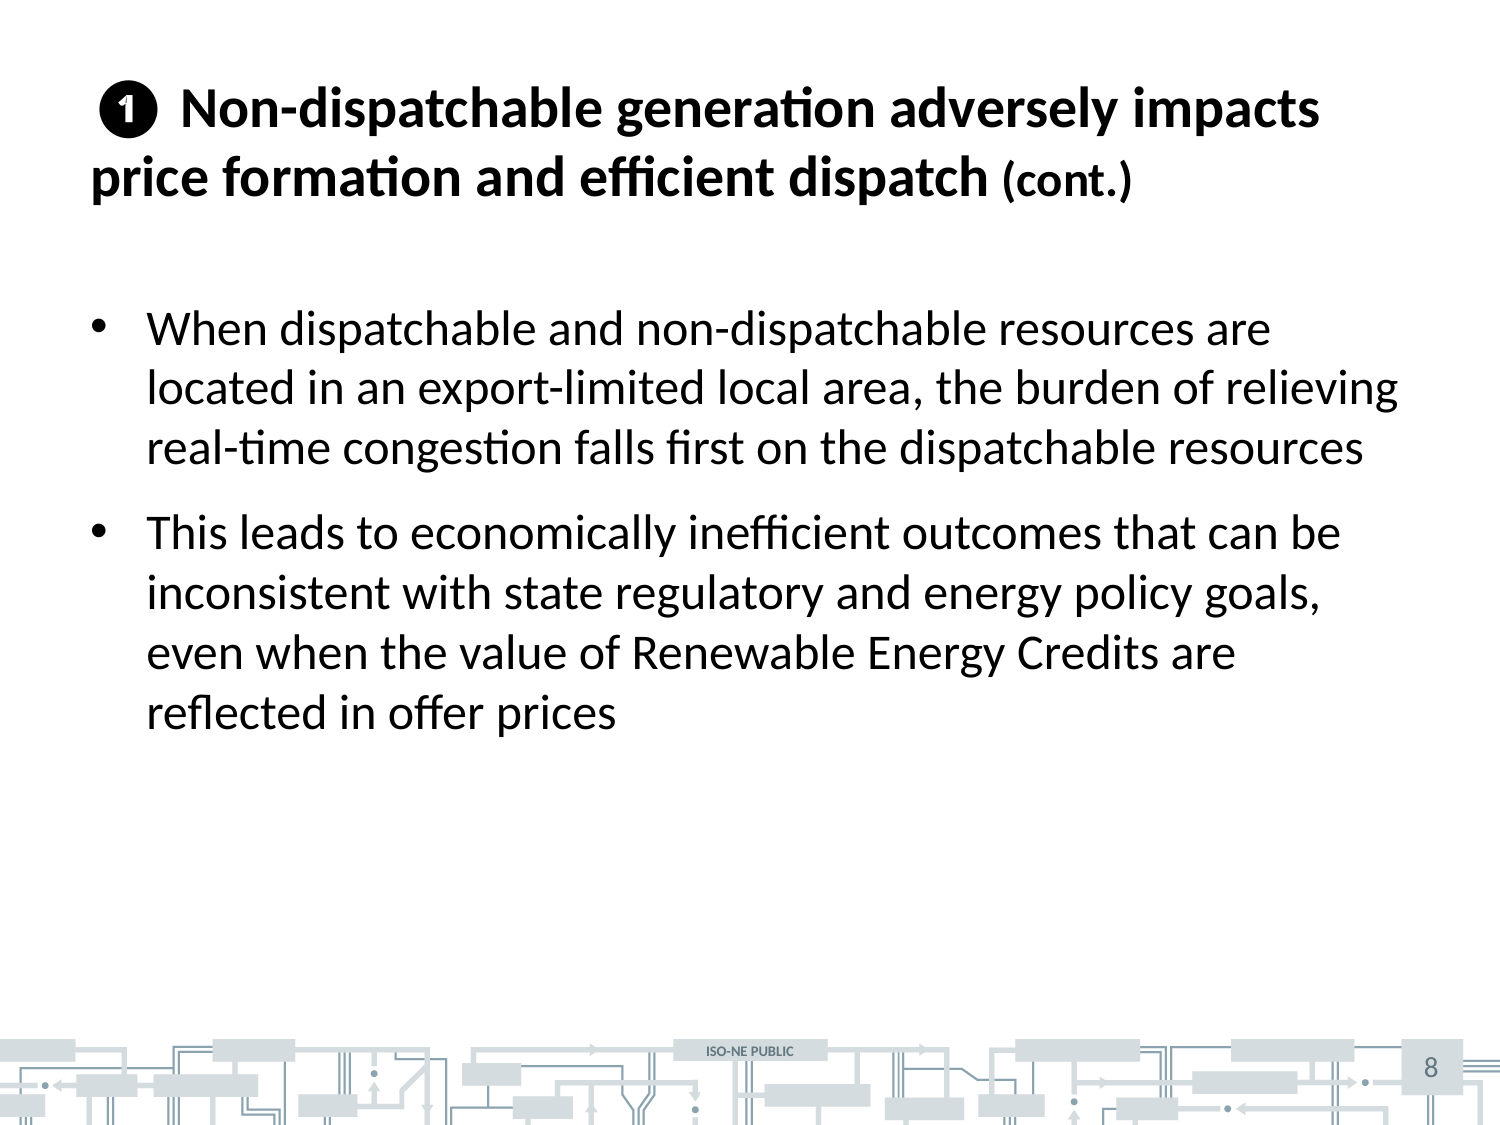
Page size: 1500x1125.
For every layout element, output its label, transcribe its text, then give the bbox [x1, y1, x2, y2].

title ❶ Non-dispatchable generation adversely impacts price formation and efficient dispatch (cont.) [75, 45, 1425, 233]
picture [0, 1031, 1500, 1125]
list When dispatchable and non-dispatchable resources are located in an export-limited local area, the burden of relieving real-time congestion falls first on the dispatchable resources This leads to economically inefficient outcomes that can be inconsistent with state regulatory and energy policy goals, even when the value of Renewable Energy Credits are reflected in offer prices [75, 287, 1425, 988]
slide_number 8 [1400, 1044, 1463, 1088]
